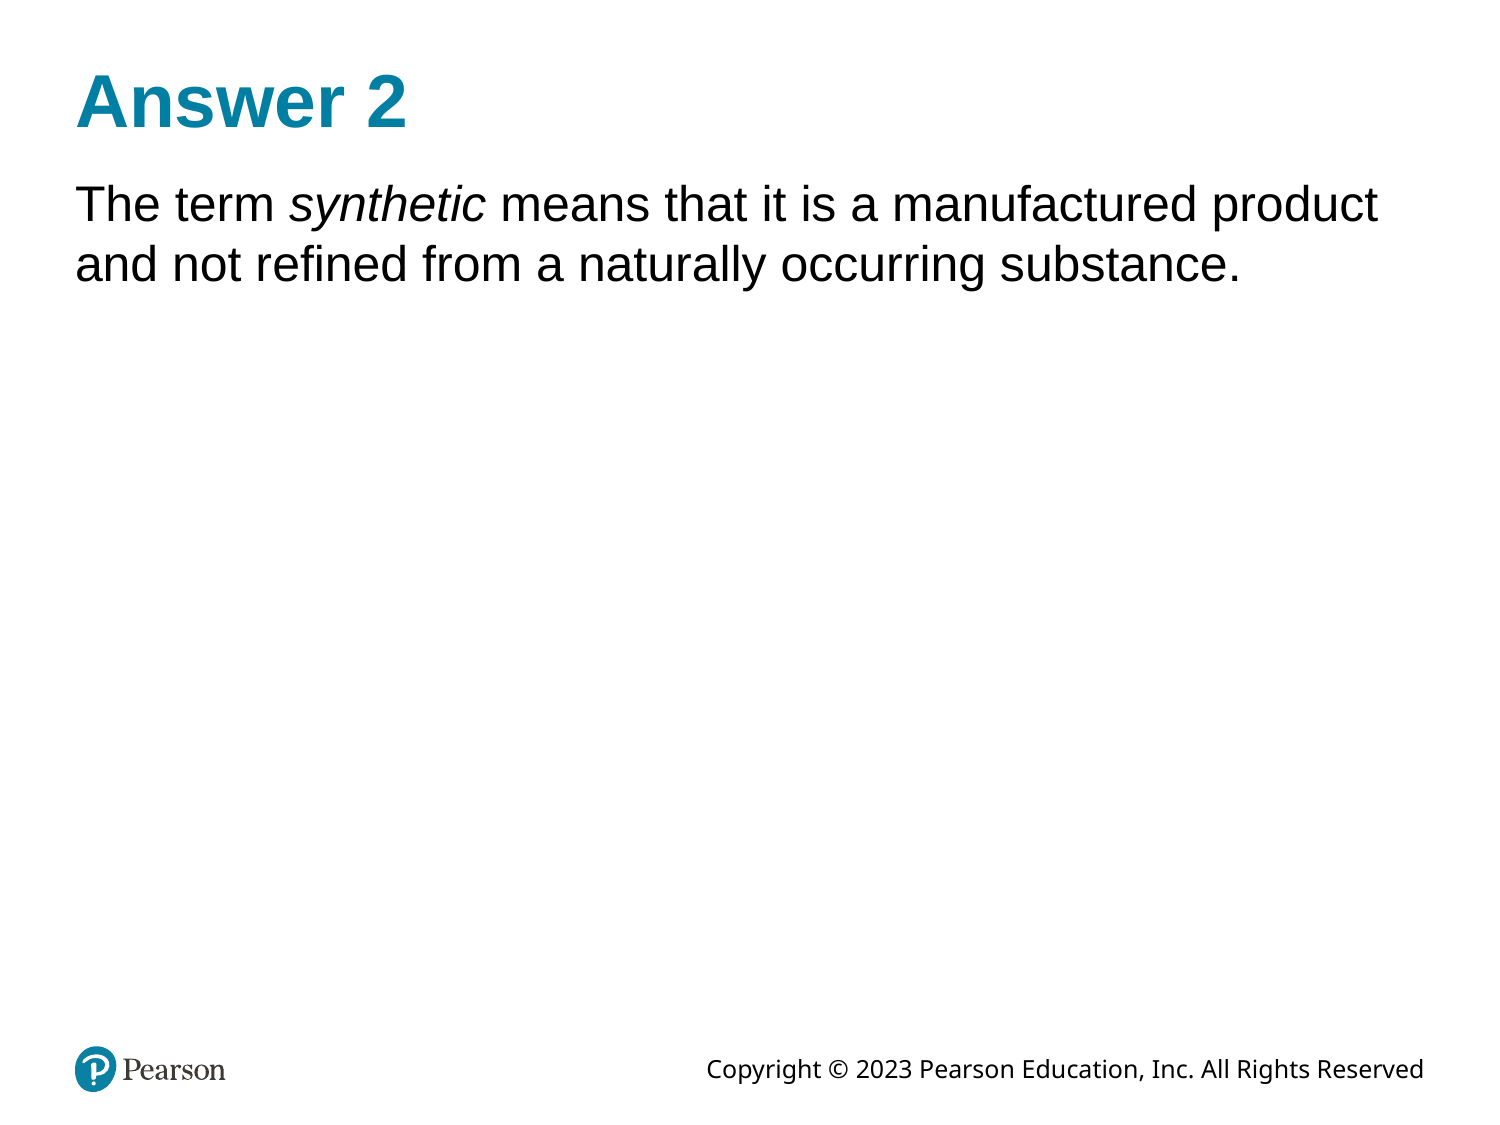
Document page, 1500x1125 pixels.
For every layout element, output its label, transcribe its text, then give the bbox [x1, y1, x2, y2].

title Answer 2 [75, 0, 1425, 150]
list The term synthetic means that it is a manufactured product and not refined from a naturally occurring substance. [75, 163, 1425, 817]
